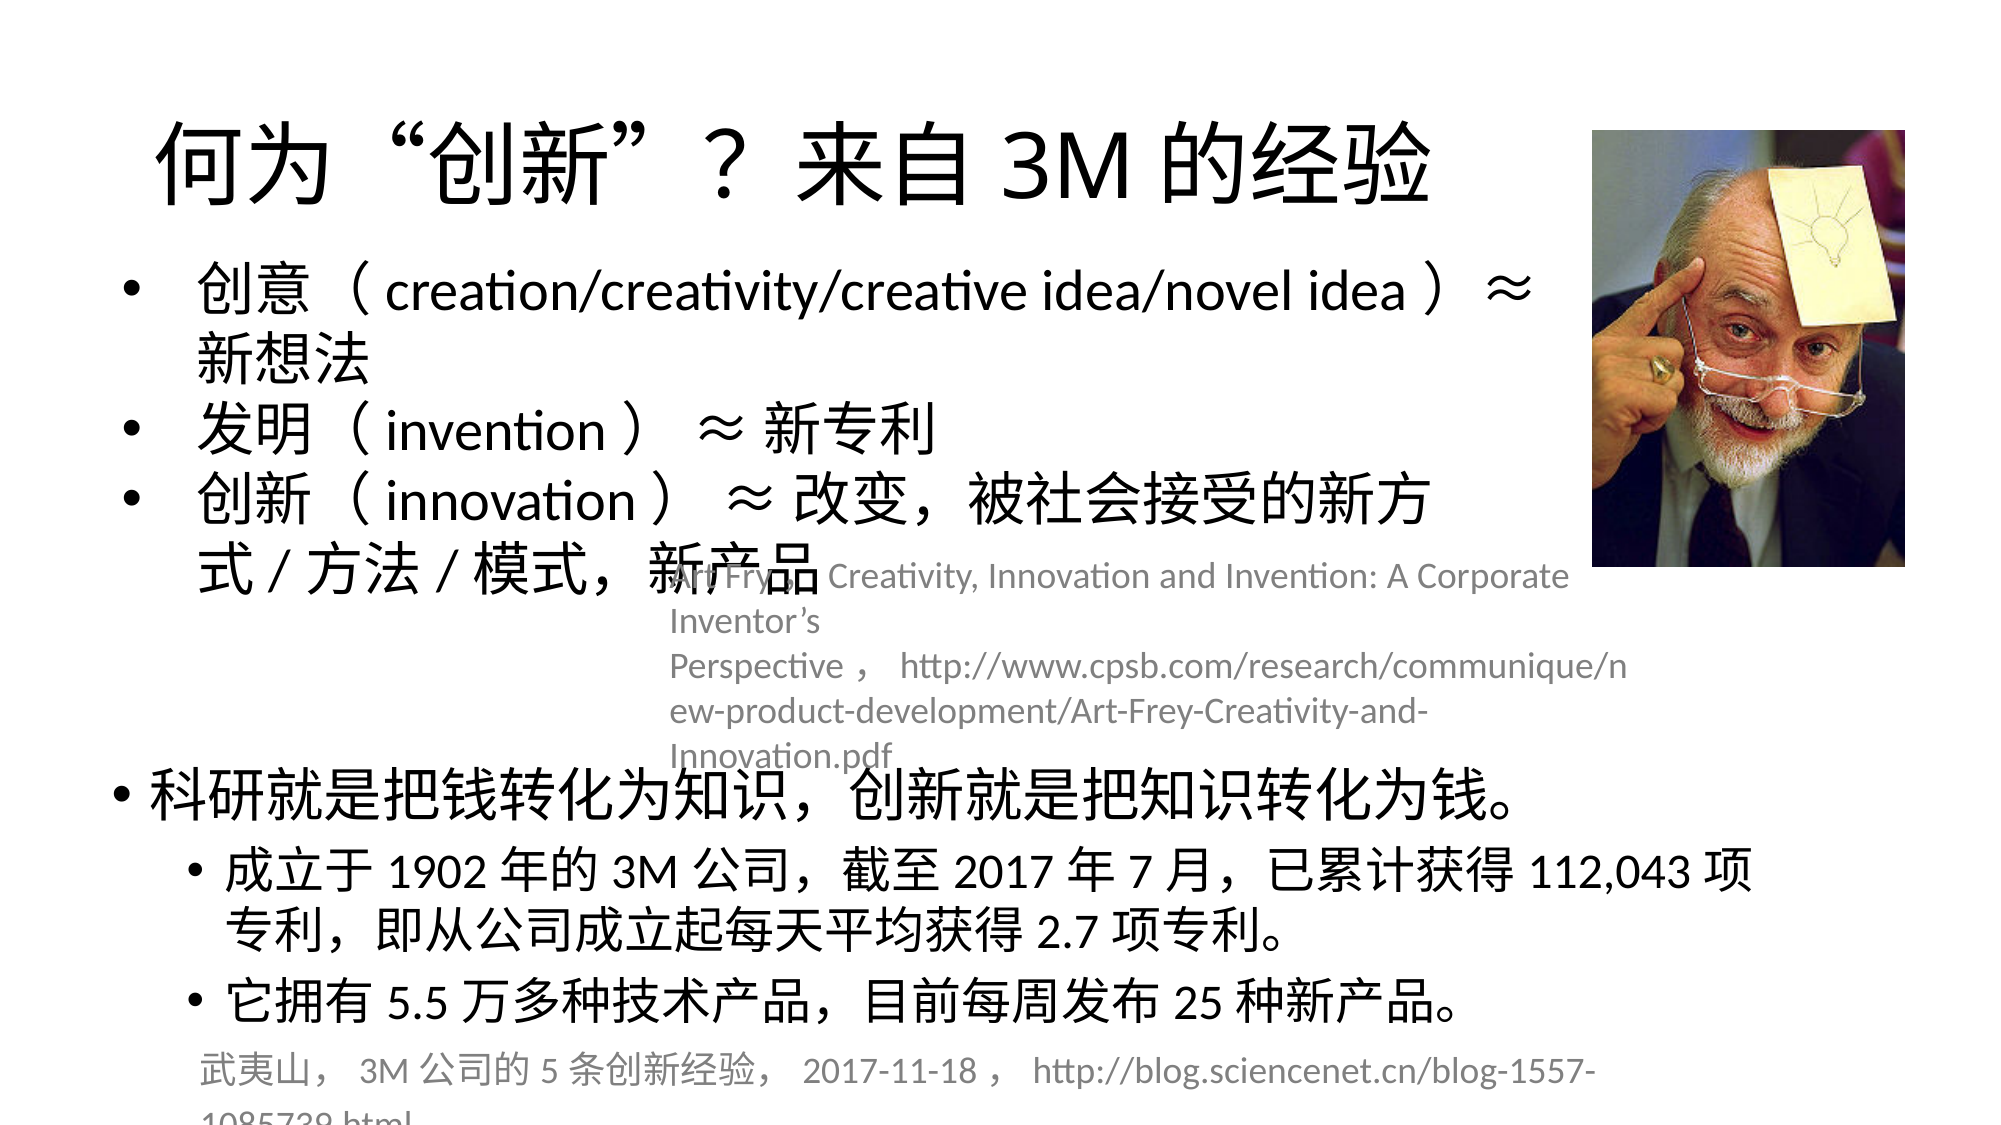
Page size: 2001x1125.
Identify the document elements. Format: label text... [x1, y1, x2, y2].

text_box 武夷山，3M公司的5条创新经验，2017-11-18，http://blog.sciencenet.cn/blog-1557-1085739.html [185, 1030, 1815, 1125]
title 何为“创新”？来自3M的经验 [137, 59, 1863, 278]
text_box 创意（creation/creativity/creative idea/novel idea）≈ 新想法 发明（invention） ≈ 新专利 创新（innovation） ≈ 改变，被社会接受的新方式/方法/模式，新产品 [106, 244, 1562, 610]
text_box Art Fry，Creativity, Innovation and Invention: A Corporate Inventor’s Perspective，http://www.cpsb.com/research/communique/new-product-development/Art-Frey-Creativity-and-Innovation.pdf [654, 543, 1655, 784]
list 科研就是把钱转化为知识，创新就是把知识转化为钱。 成立于1902年的3M公司，截至2017年7月，已累计获得112,043项专利，即从公司成立起每天平均获得2.7项专利。 它拥有5.5万多种技术产品，目前每周发布25种新产品。 [96, 751, 1774, 1047]
picture [1592, 130, 1905, 567]
